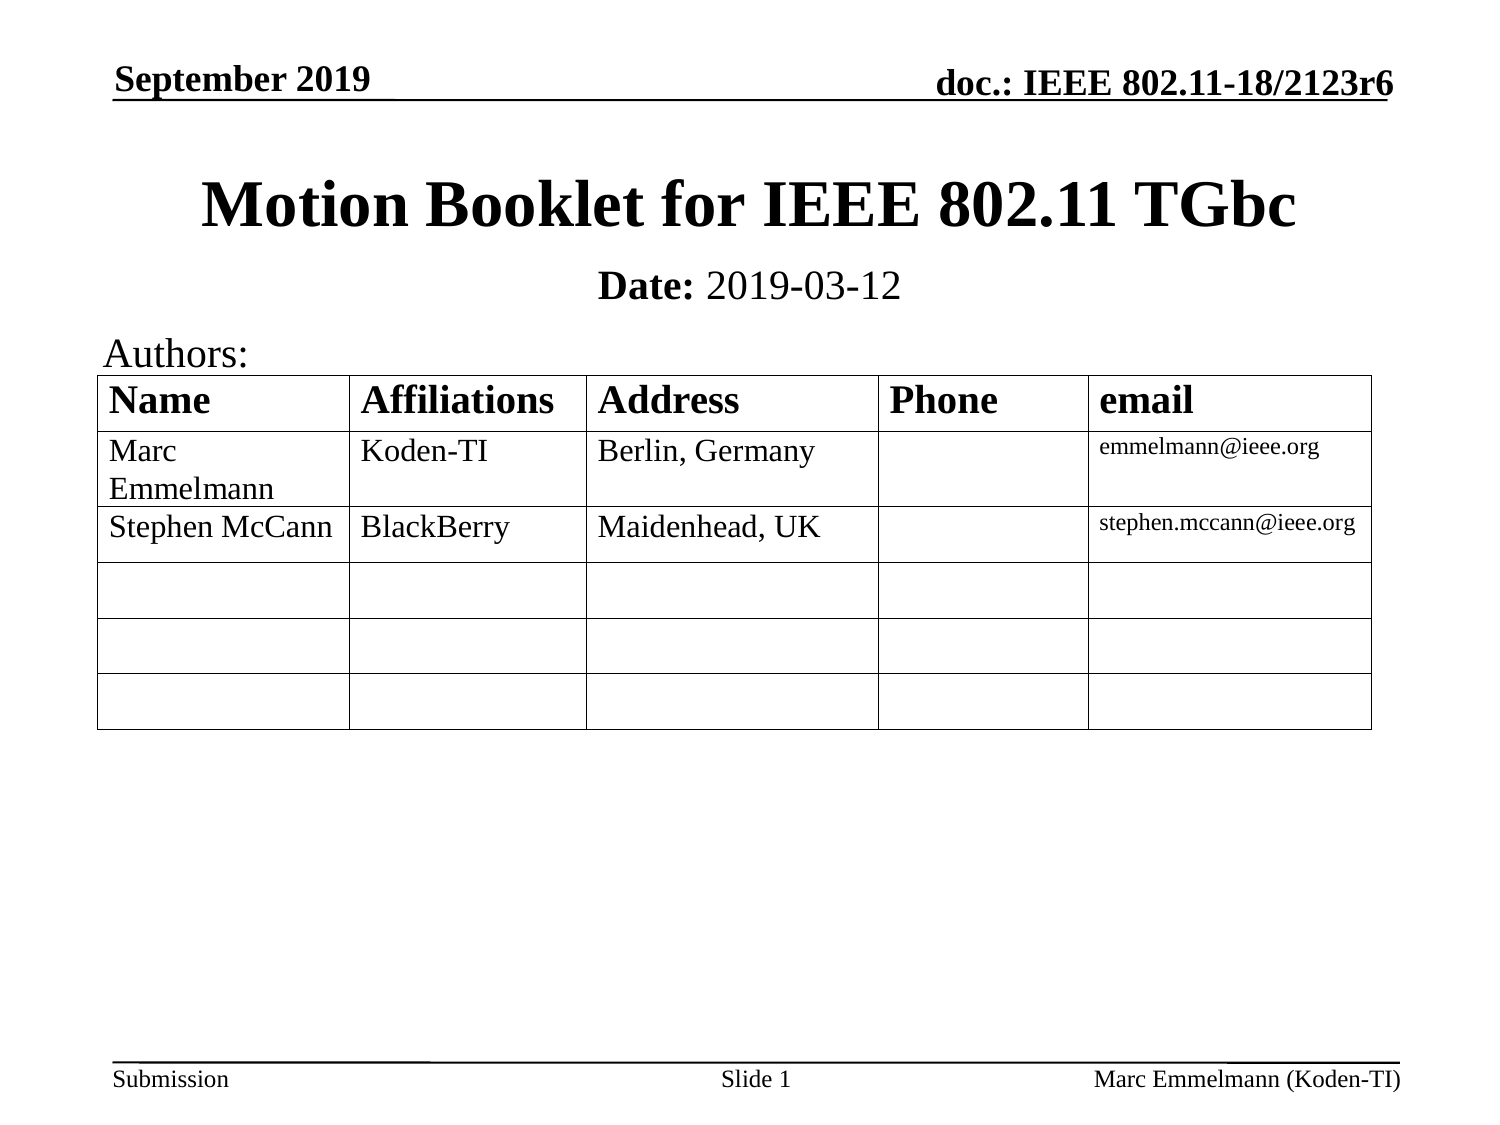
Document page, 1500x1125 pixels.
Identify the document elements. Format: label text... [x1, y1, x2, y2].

text_box Authors: [87, 318, 325, 373]
slide_number Slide 1 [712, 1061, 800, 1123]
footer Marc Emmelmann (Koden-TI) [902, 1061, 1402, 1093]
list Date: 2019-03-12 [112, 249, 1388, 316]
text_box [82, 374, 1402, 777]
title Motion Booklet for IEEE 802.11 TGbc [112, 112, 1388, 249]
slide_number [114, 54, 493, 100]
